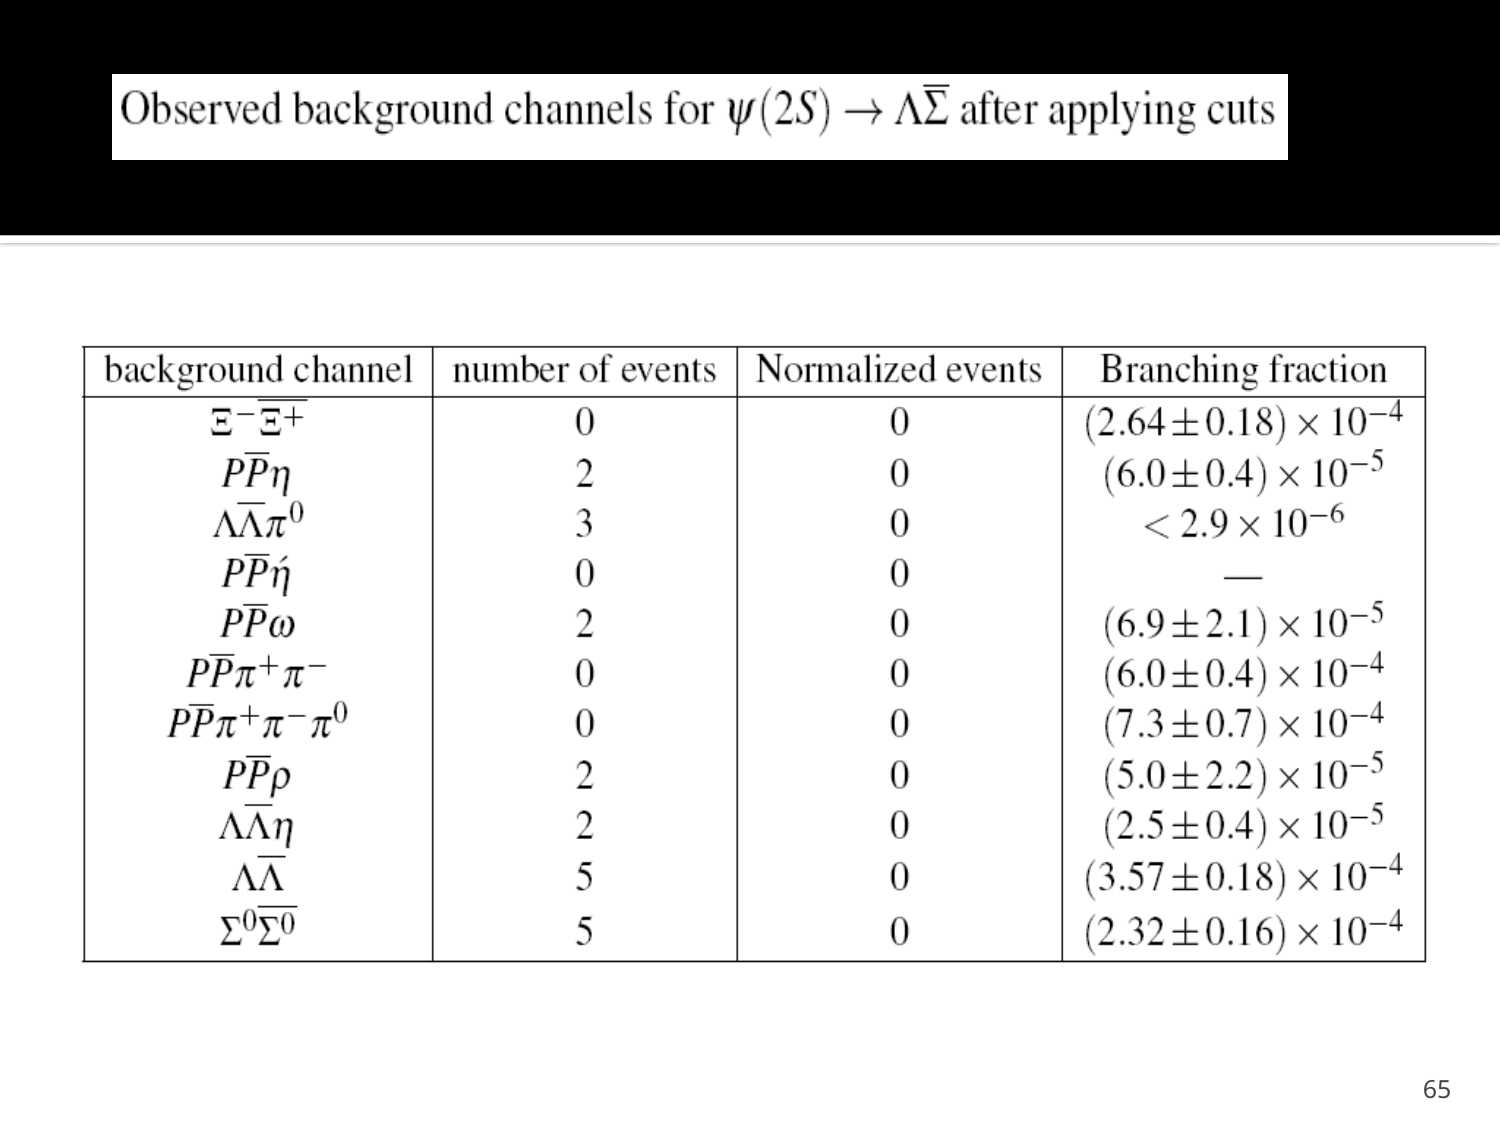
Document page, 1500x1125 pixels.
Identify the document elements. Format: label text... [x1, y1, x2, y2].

slide_number 65 [1345, 1062, 1467, 1108]
picture [112, 74, 1288, 160]
picture [74, 337, 1438, 975]
